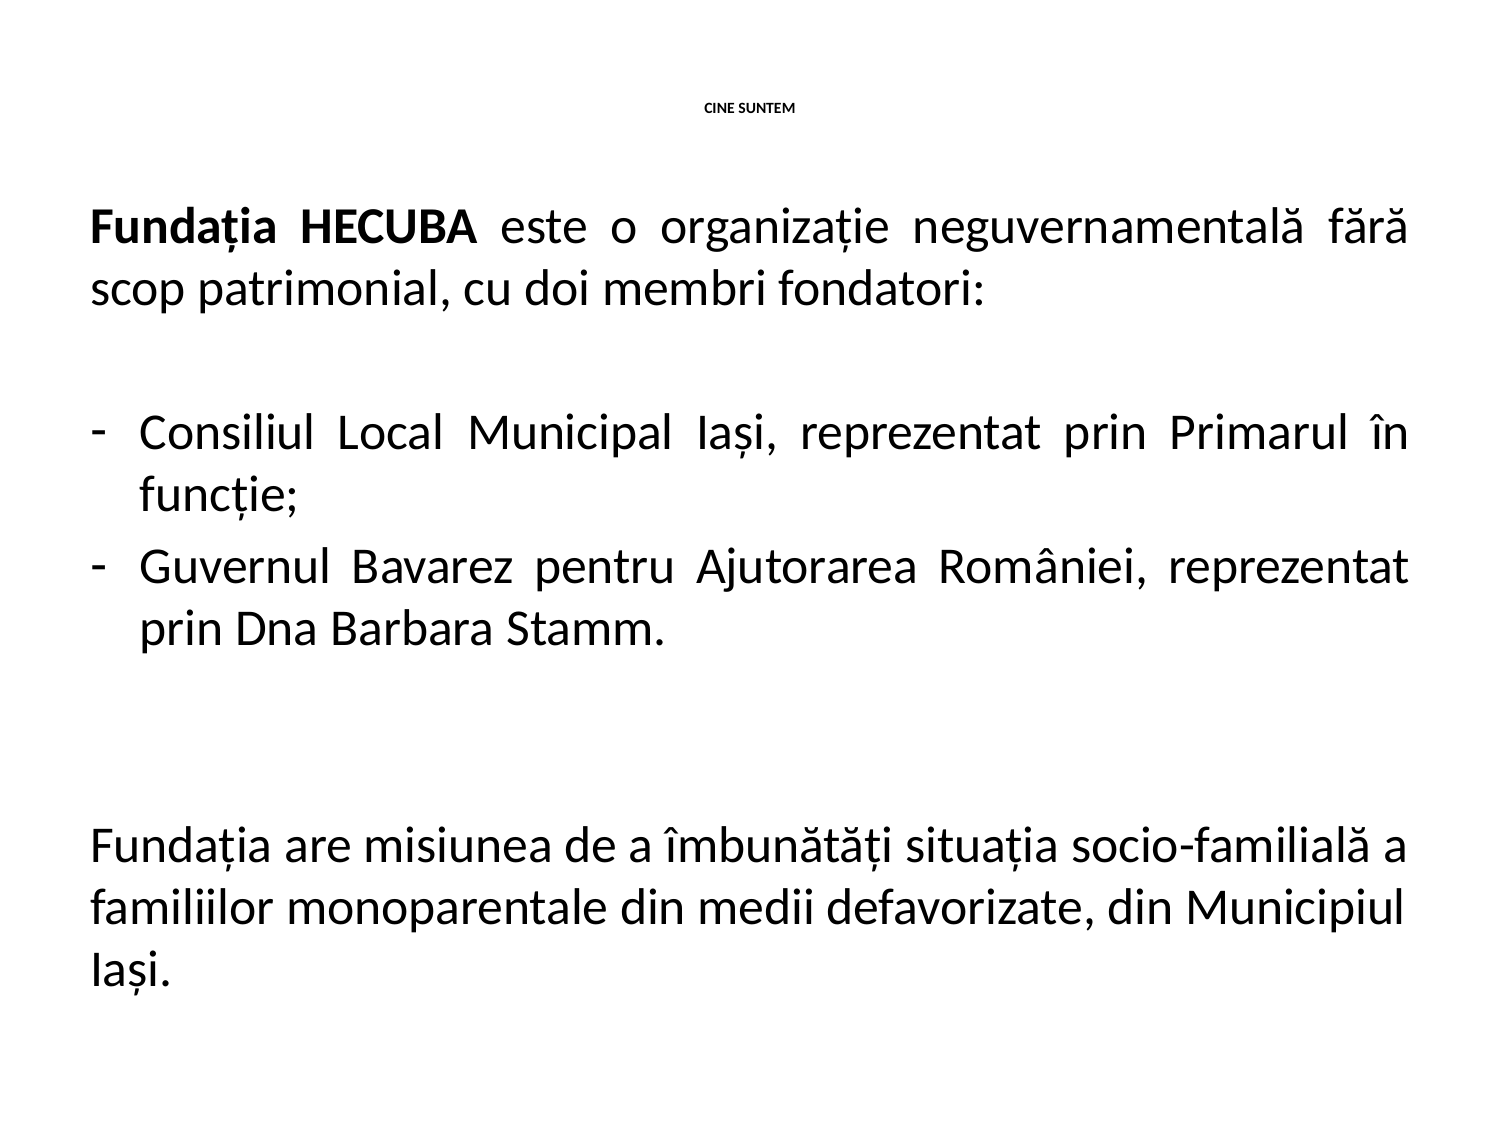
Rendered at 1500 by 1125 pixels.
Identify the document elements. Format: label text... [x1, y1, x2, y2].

title CINE SUNTEM [75, 66, 1425, 149]
list Fundaţia HECUBA este o organizaţie neguvernamentală fără scop patrimonial, cu doi membri fondatori: Consiliul Local Municipal Iași, reprezentat prin Primarul în funcție; Guvernul Bavarez pentru Ajutorarea României, reprezentat prin Dna Barbara Stamm. Fundația are misiunea de a îmbunătăți situația socio-familială a familiilor monoparentale din medii defavorizate, din Municipiul Iași. [75, 184, 1425, 1059]
